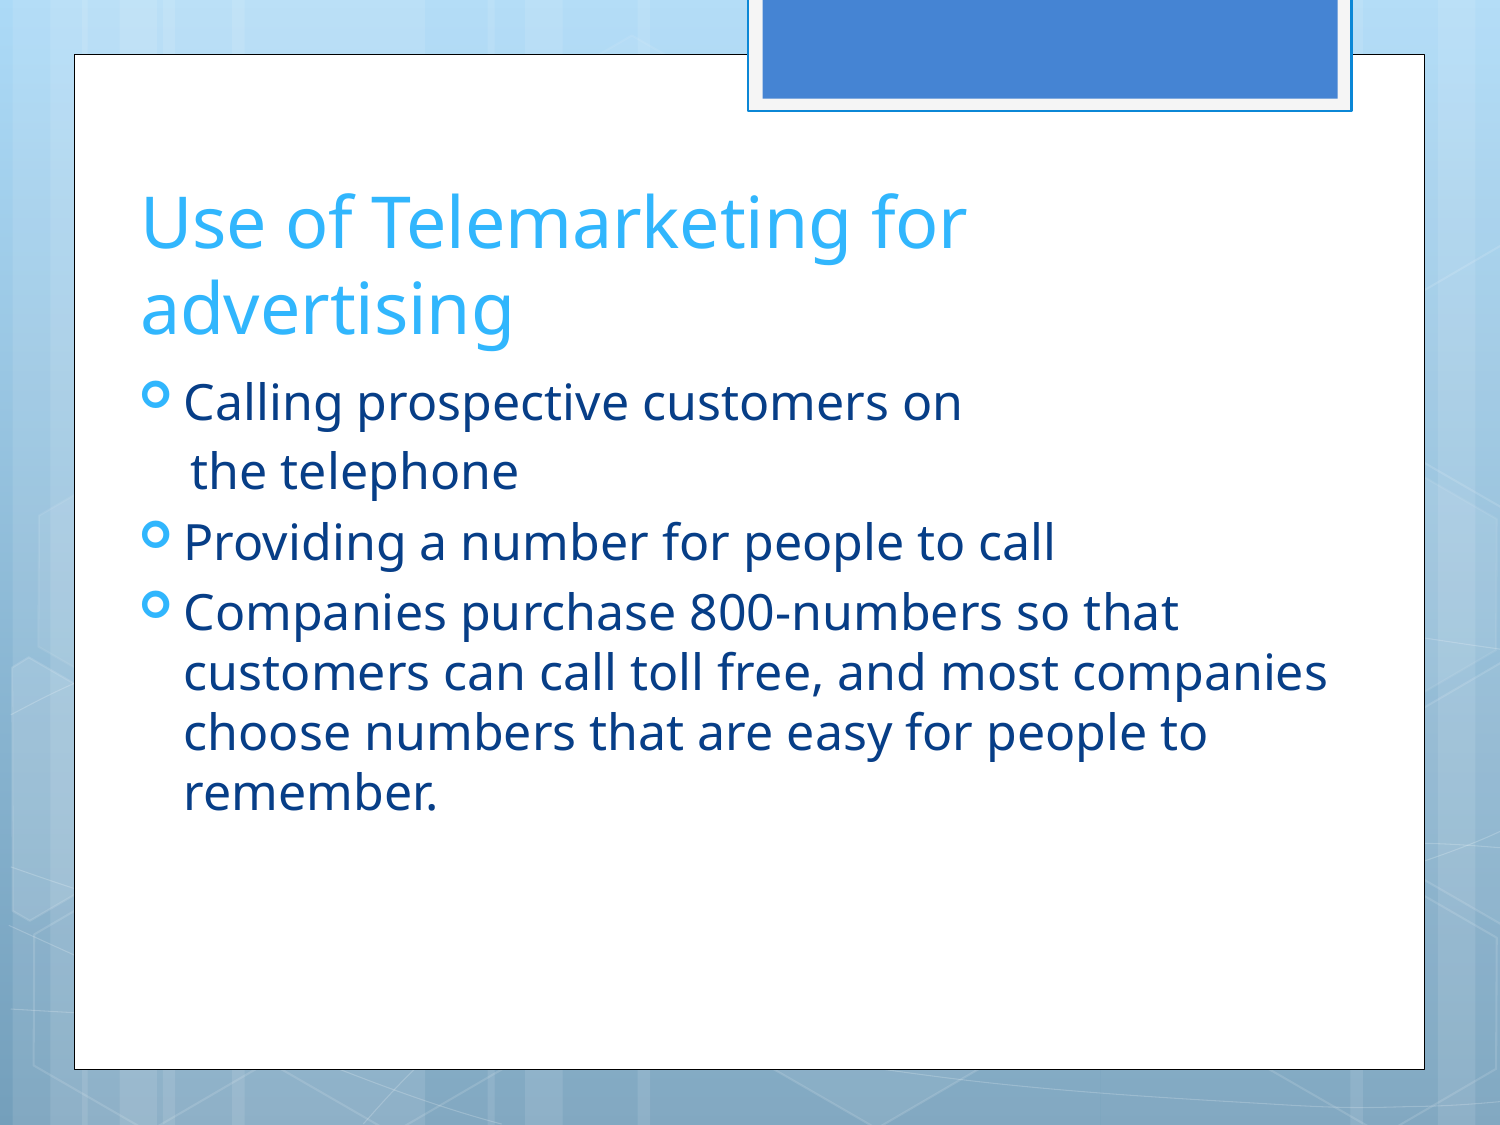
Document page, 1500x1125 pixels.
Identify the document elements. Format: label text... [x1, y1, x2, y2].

title Use of Telemarketing for advertising [125, 168, 1324, 357]
list Calling prospective customers on the telephone Providing a number for people to call Companies purchase 800-numbers so that customers can call toll free, and most companies choose numbers that are easy for people to remember. [112, 362, 1392, 1063]
